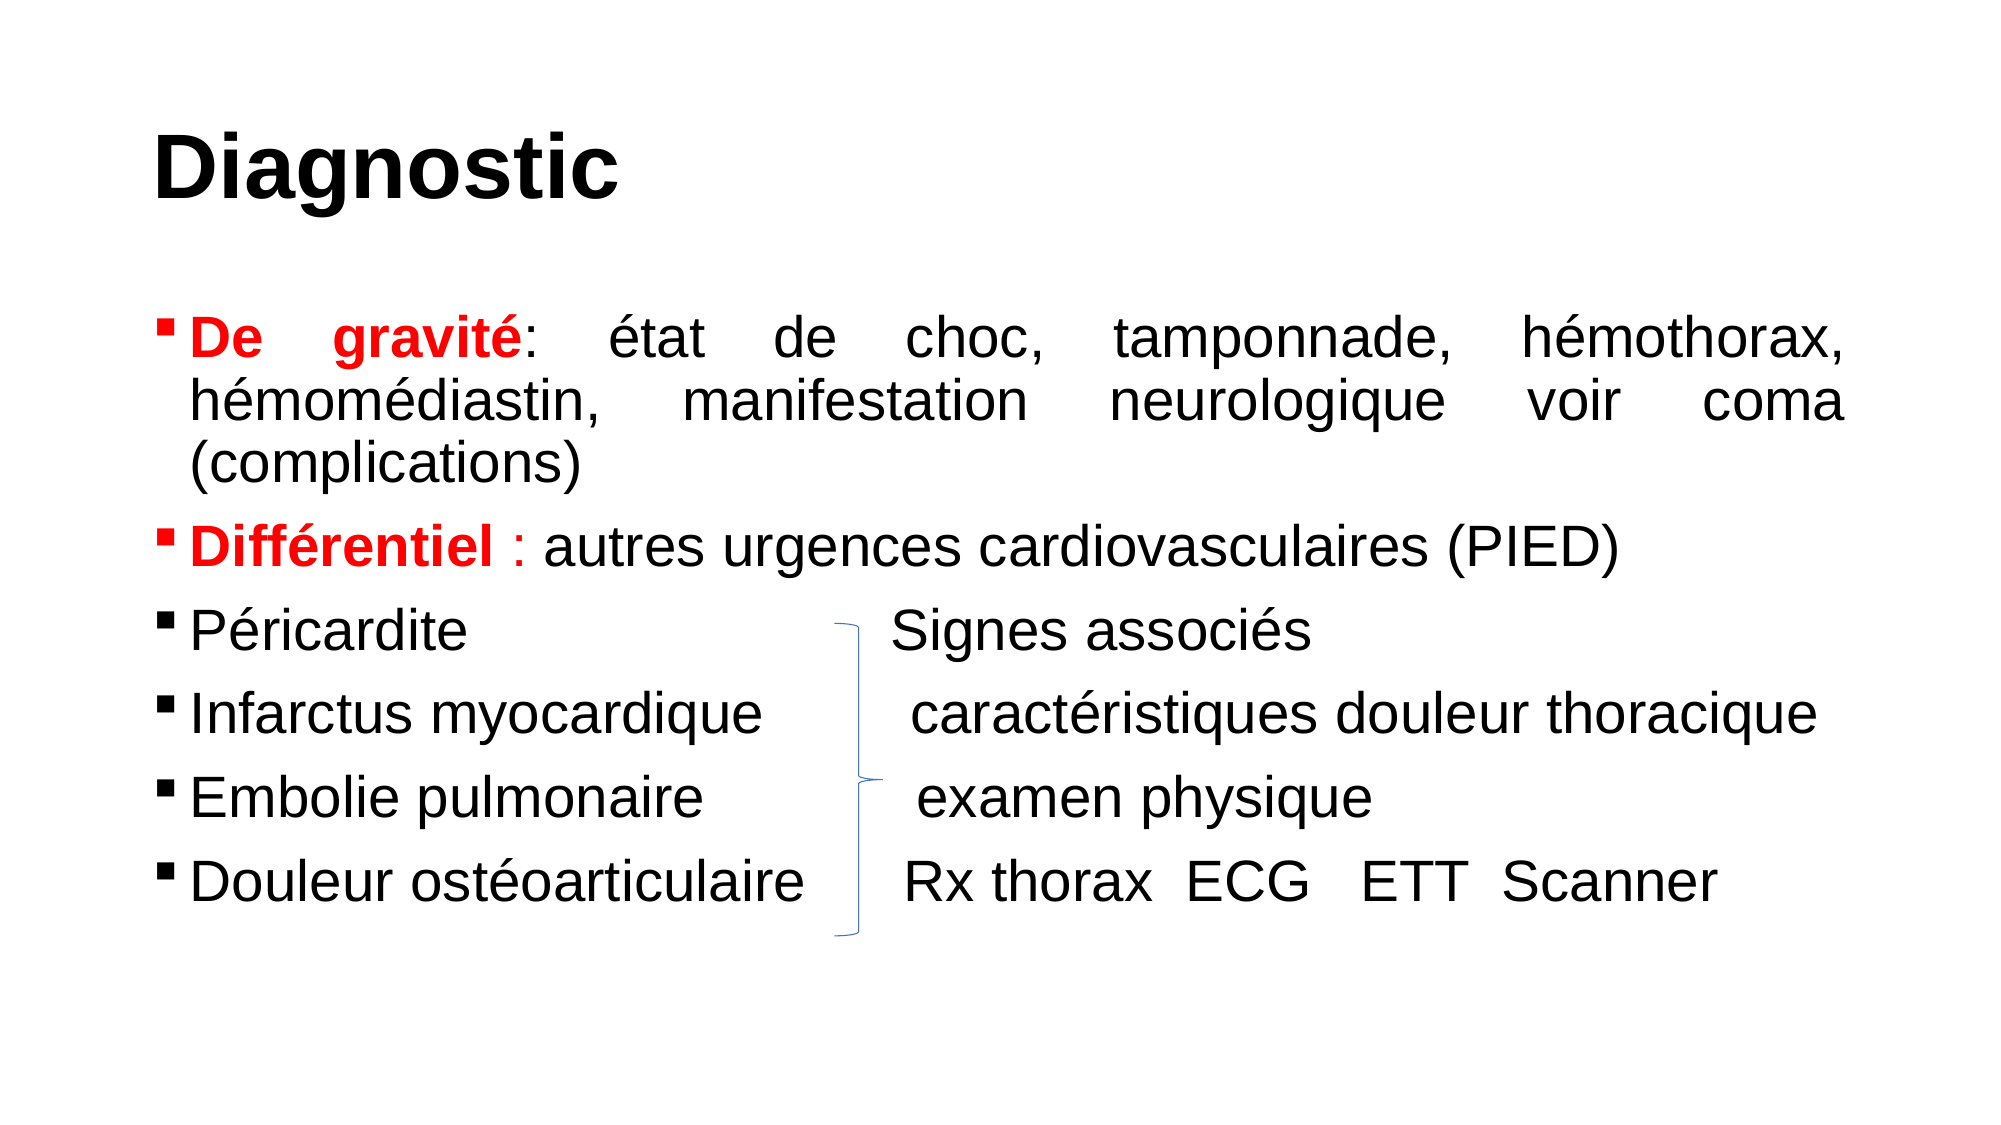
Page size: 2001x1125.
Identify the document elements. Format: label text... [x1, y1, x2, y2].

list De gravité: état de choc, tamponnade, hémothorax, hémomédiastin, manifestation neurologique voir coma (complications) Différentiel : autres urgences cardiovasculaires (PIED) Péricardite Signes associés Infarctus myocardique caractéristiques douleur thoracique Embolie pulmonaire examen physique Douleur ostéoarticulaire Rx thorax ECG ETT Scanner [137, 299, 1863, 1014]
title Diagnostic [137, 59, 1863, 278]
text_box [834, 622, 883, 937]
